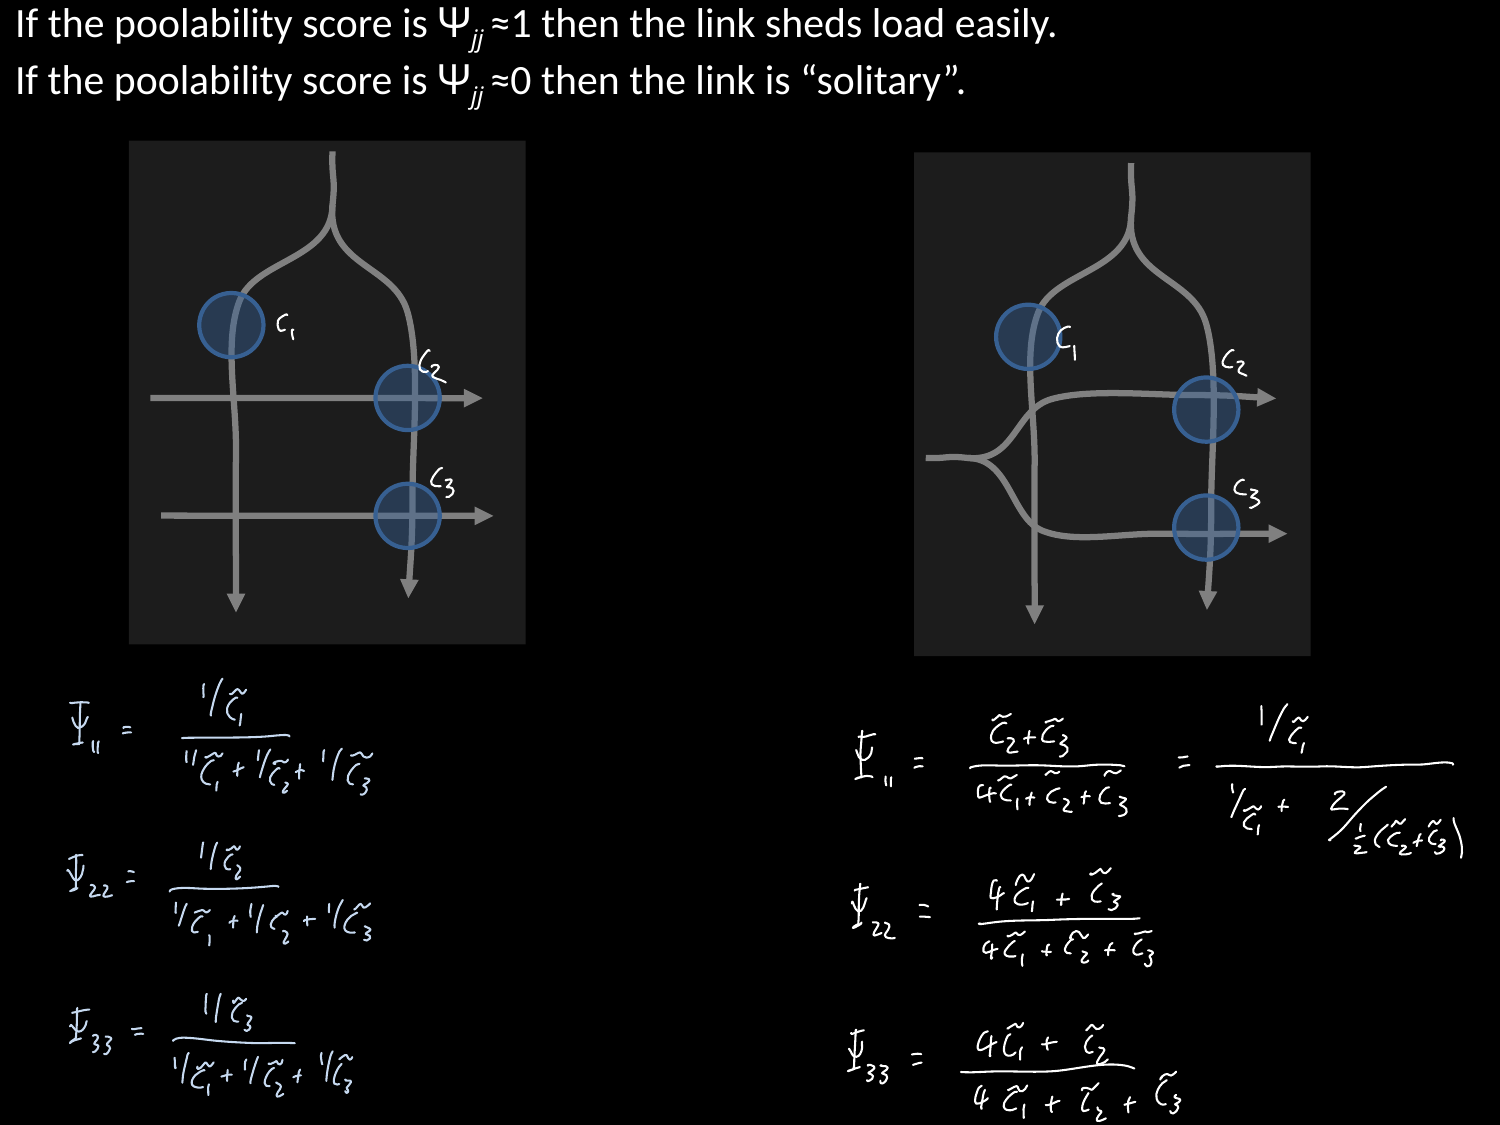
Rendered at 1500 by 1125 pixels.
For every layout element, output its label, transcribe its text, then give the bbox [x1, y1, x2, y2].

text_box [1190, 493, 1241, 562]
text_box [912, 150, 1313, 658]
text_box [1130, 216, 1174, 283]
text_box [1197, 561, 1214, 610]
text_box [993, 303, 1023, 371]
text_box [1028, 284, 1185, 647]
text_box [1190, 296, 1215, 379]
text_box [1190, 441, 1214, 496]
text_box [1065, 163, 1134, 283]
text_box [128, 140, 526, 645]
text_box [1190, 375, 1241, 444]
title If the poolability score is Ψjj ≈1 then the link sheds load easily. If the poolability score is Ψjj ≈0 then the link is “solitary”. [0, 0, 1500, 106]
